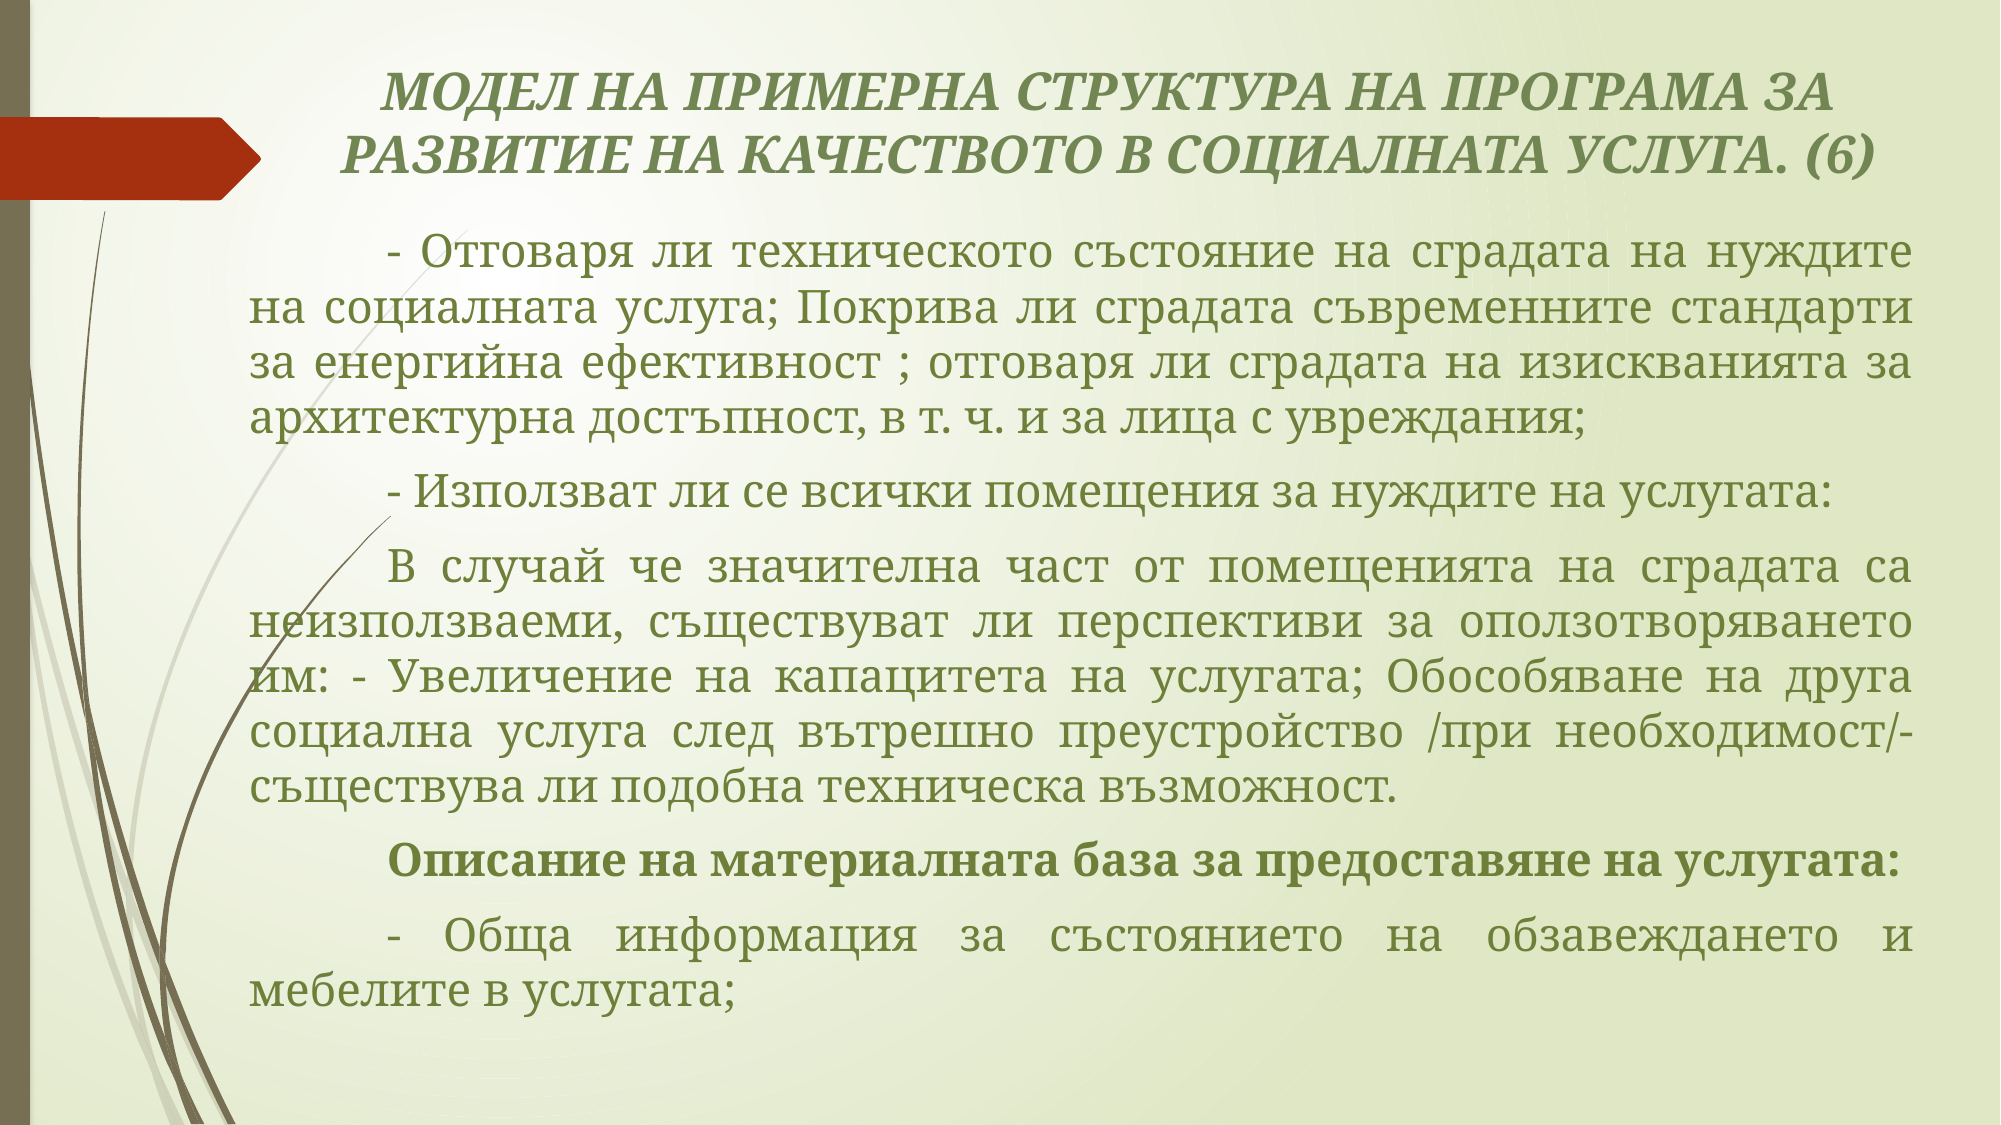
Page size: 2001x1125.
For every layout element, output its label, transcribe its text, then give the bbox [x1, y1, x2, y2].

title МОДЕЛ НА ПРИМЕРНА СТРУКТУРА НА ПРОГРАМА ЗА РАЗВИТИЕ НА КАЧЕСТВОТО В СОЦИАЛНАТА УСЛУГА. (6) [271, 51, 1946, 239]
list - Отговаря ли техническото състояние на сградата на нуждите на социалната услуга; Покрива ли сградата съвременните стандарти за енергийна ефективност ; отговаря ли сградата на изискванията за архитектурна достъпност, в т. ч. и за лица с увреждания; - Използват ли се всички помещения за нуждите на услугата: В случай че значителна част от помещенията на сградата са неизползваеми, съществуват ли перспективи за оползотворяването им: - Увеличение на капацитета на услугата; Обособяване на друга социална услуга след вътрешно преустройство /при необходимост/- съществува ли подобна техническа възможност. Описание на материалната база за предоставяне на услугата: - Обща информация за състоянието на обзавеждането и мебелите в услугата; [233, 214, 1929, 1074]
